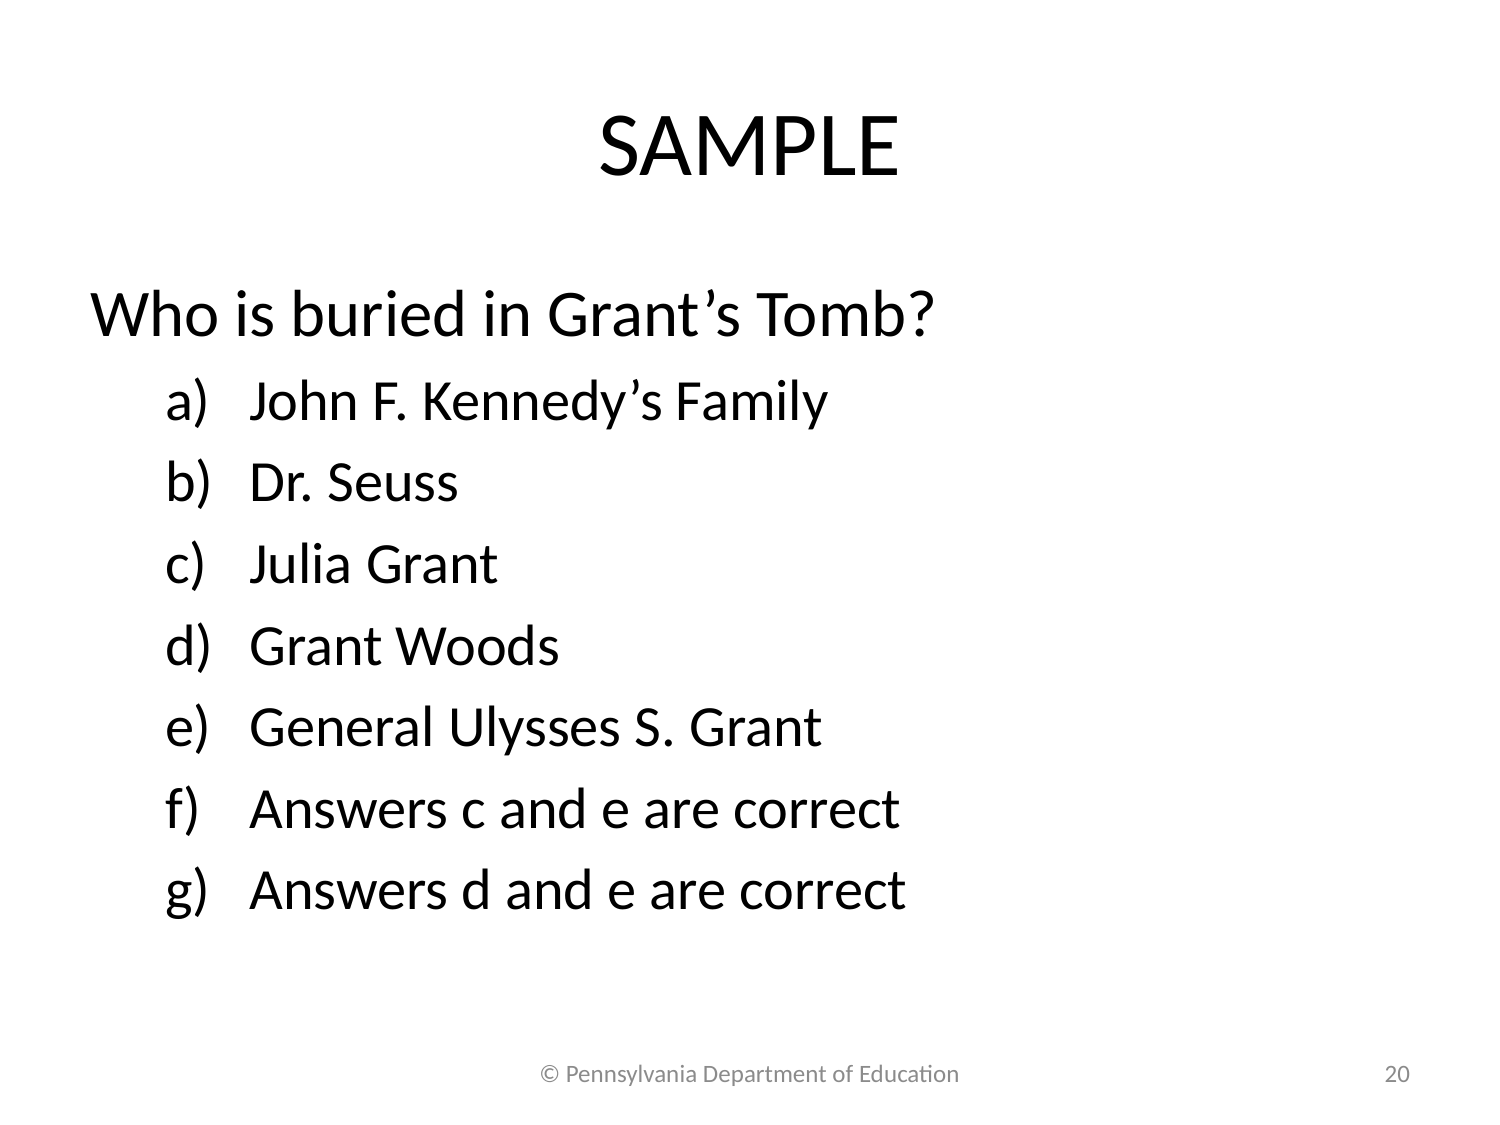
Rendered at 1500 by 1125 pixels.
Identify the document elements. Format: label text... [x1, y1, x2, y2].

slide_number 20 [1074, 1042, 1425, 1103]
footer © Pennsylvania Department of Education [512, 1042, 988, 1103]
title SAMPLE [75, 45, 1425, 233]
list Who is buried in Grant’s Tomb? John F. Kennedy’s Family Dr. Seuss Julia Grant Grant Woods General Ulysses S. Grant Answers c and e are correct Answers d and e are correct [75, 262, 1425, 1005]
